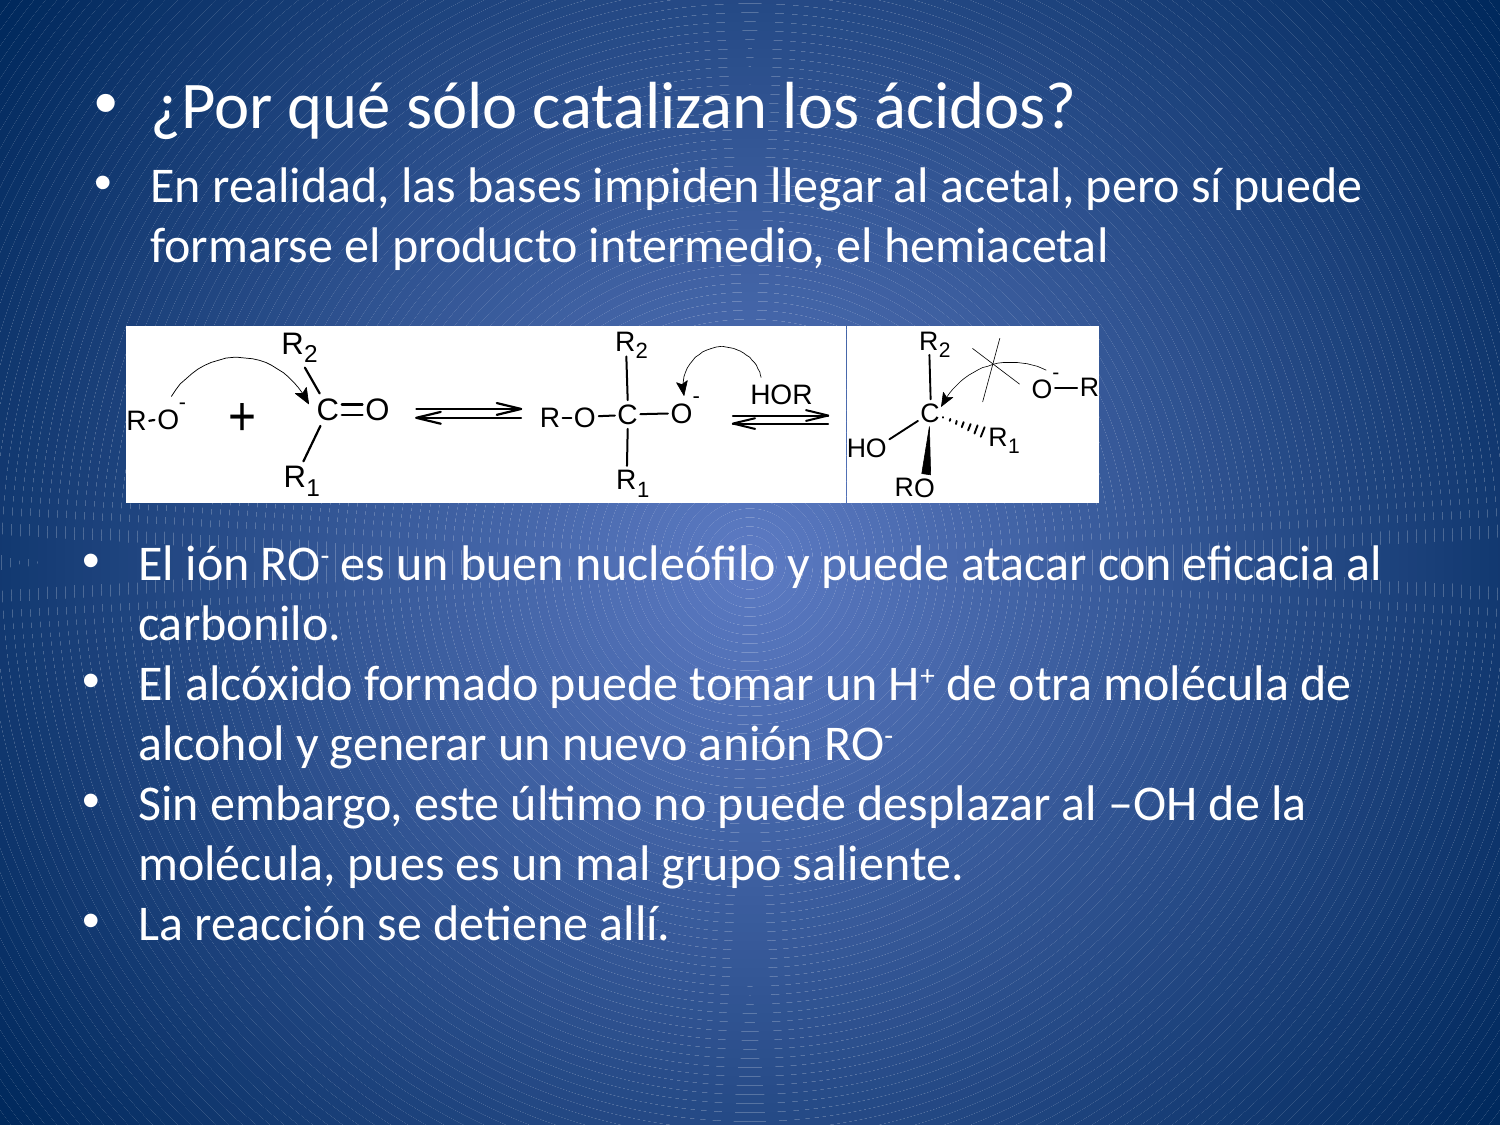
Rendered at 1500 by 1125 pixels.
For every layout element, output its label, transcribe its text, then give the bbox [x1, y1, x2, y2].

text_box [846, 325, 1100, 504]
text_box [126, 325, 538, 504]
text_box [539, 325, 845, 504]
text_box El ión RO- es un buen nucleófilo y puede atacar con eficacia al carbonilo. El alcóxido formado puede tomar un H+ de otra molécula de alcohol y generar un nuevo anión RO- Sin embargo, este último no puede desplazar al –OH de la molécula, pues es un mal grupo saliente. La reacción se detiene allí. [67, 522, 1444, 958]
list ¿Por qué sólo catalizan los ácidos? En realidad, las bases impiden llegar al acetal, pero sí puede formarse el producto intermedio, el hemiacetal [79, 54, 1430, 291]
